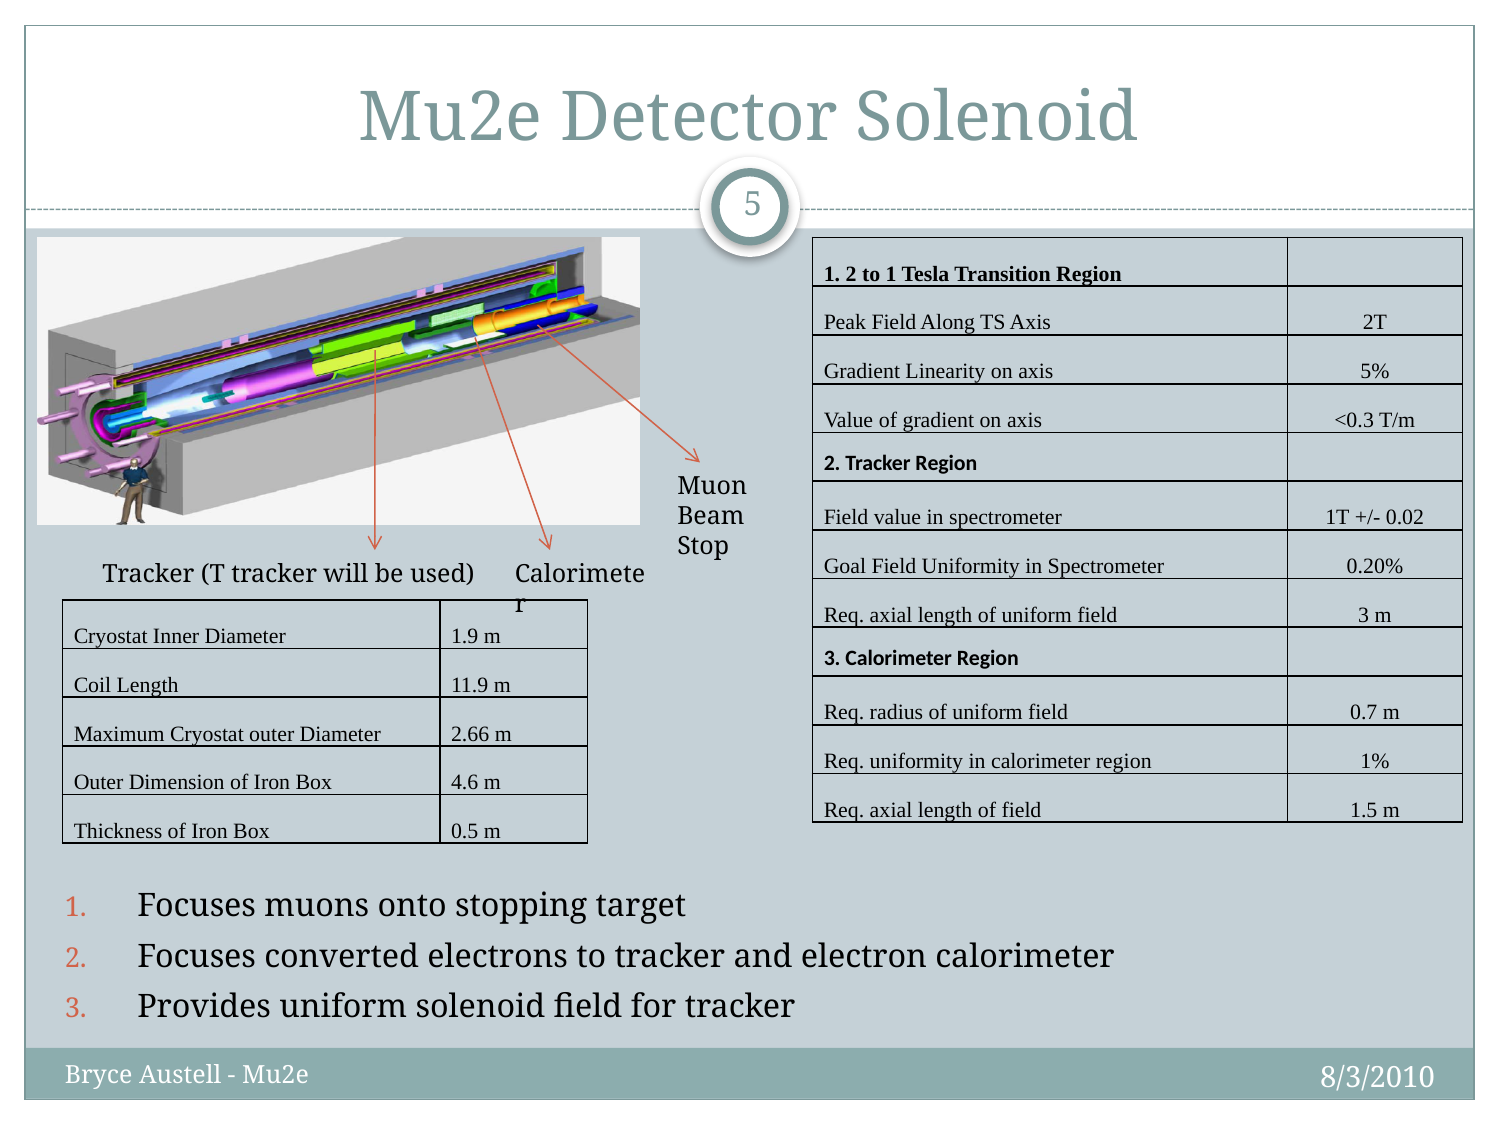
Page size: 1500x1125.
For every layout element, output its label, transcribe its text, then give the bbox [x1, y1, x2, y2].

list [37, 237, 641, 526]
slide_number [950, 1050, 1450, 1111]
table_cell 2. Tracker Region [813, 433, 1287, 480]
text_box Muon Beam Stop [662, 462, 775, 568]
table_cell Value of gradient on axis [813, 385, 1287, 432]
table_header Cryostat Inner Diameter [63, 601, 439, 648]
table_cell 4.6 m [441, 747, 587, 794]
table_cell Peak Field Along TS Axis [813, 287, 1287, 334]
table_cell Req. axial length of uniform field [813, 579, 1287, 626]
table_cell Req. axial length of field [813, 774, 1287, 821]
table_cell Req. radius of uniform field [813, 677, 1287, 724]
footer Bryce Austell - Mu2e [50, 1051, 638, 1112]
table_cell <0.3 T/m [1288, 385, 1462, 432]
table_cell Maximum Cryostat outer Diameter [63, 698, 439, 745]
table_cell Thickness of Iron Box [63, 795, 439, 842]
slide_number 5 [715, 168, 791, 241]
table_header 1. 2 to 1 Tesla Transition Region [813, 238, 1287, 285]
text_box Tracker (T tracker will be used) [87, 549, 499, 595]
table_cell Field value in spectrometer [813, 482, 1287, 529]
table_cell 11.9 m [441, 649, 587, 696]
table_cell 0.7 m [1288, 677, 1462, 724]
table_cell Coil Length [63, 649, 439, 696]
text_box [537, 324, 701, 463]
table_cell 2T [1288, 287, 1462, 334]
table_cell 2.66 m [441, 698, 587, 745]
text_box Calorimeter [499, 549, 663, 625]
table_cell 0.20% [1288, 531, 1462, 578]
table_cell 0.5 m [441, 795, 587, 842]
table_cell Goal Field Uniformity in Spectrometer [813, 531, 1287, 578]
table_cell 1T +/- 0.02 [1288, 482, 1462, 529]
title Mu2e Detector Solenoid [49, 37, 1450, 162]
table_header 1.9 m [441, 601, 587, 648]
table_cell 1% [1288, 726, 1462, 773]
text_box Focuses muons onto stopping target Focuses converted electrons to tracker and electron calorimeter Provides uniform solenoid field for tracker [49, 874, 1263, 1038]
table_cell 3. Calorimeter Region [813, 628, 1287, 675]
table_cell 3 m [1288, 579, 1462, 626]
table_cell [1288, 433, 1462, 480]
table_cell Req. uniformity in calorimeter region [813, 726, 1287, 773]
table_header [1288, 238, 1462, 285]
table_cell Outer Dimension of Iron Box [63, 747, 439, 794]
table_cell 5% [1288, 336, 1462, 383]
table_cell Gradient Linearity on axis [813, 336, 1287, 383]
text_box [405, 405, 619, 482]
table_cell 1.5 m [1288, 774, 1462, 821]
table_cell [1288, 628, 1462, 675]
